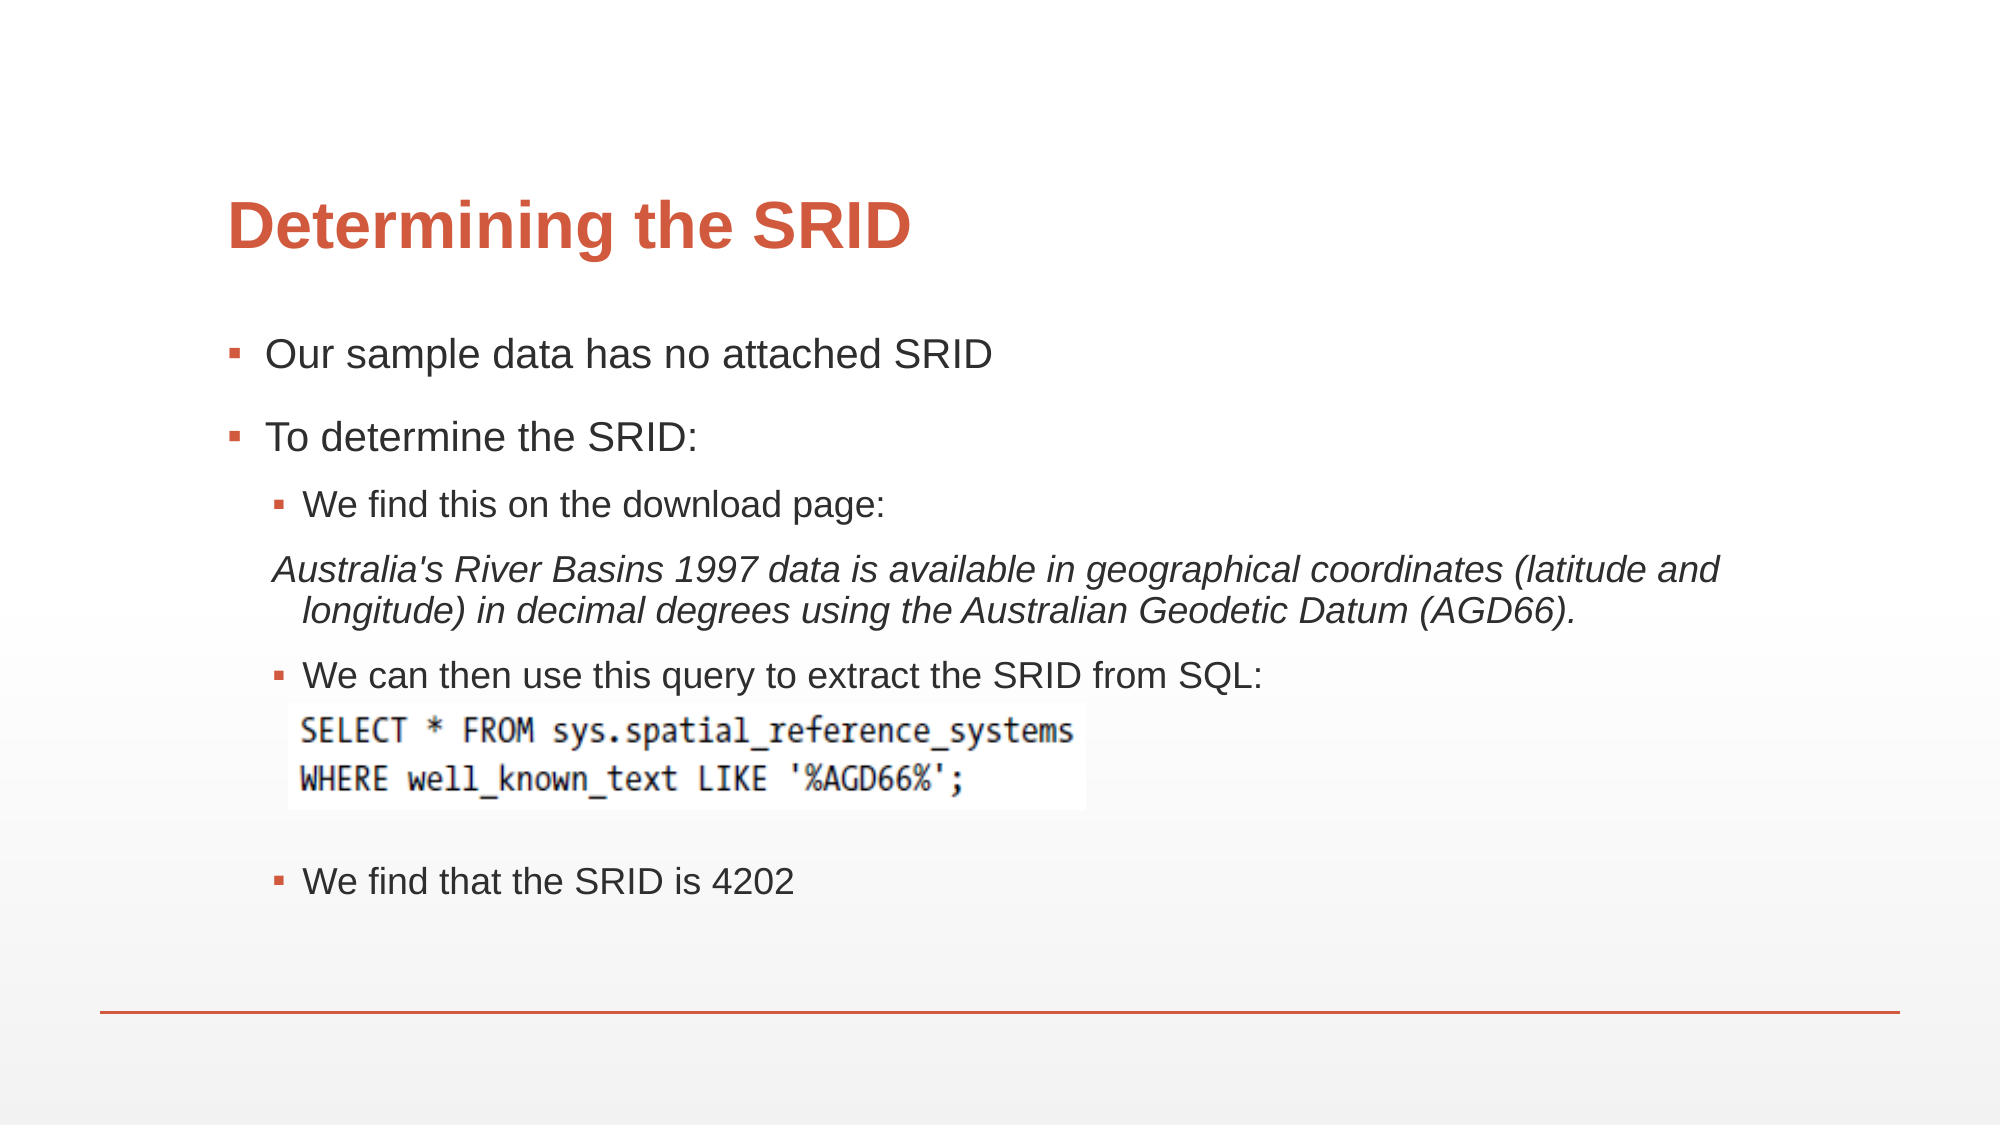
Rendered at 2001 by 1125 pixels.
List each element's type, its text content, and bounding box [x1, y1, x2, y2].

picture [288, 703, 1086, 810]
list Our sample data has no attached SRID To determine the SRID: We find this on the download page: Australia's River Basins 1997 data is available in geographical coordinates (latitude and longitude) in decimal degrees using the Australian Geodetic Datum (AGD66). We can then use this query to extract the SRID from SQL: We find that the SRID is 4202 [212, 324, 1788, 1025]
title Determining the SRID [212, 82, 1788, 271]
